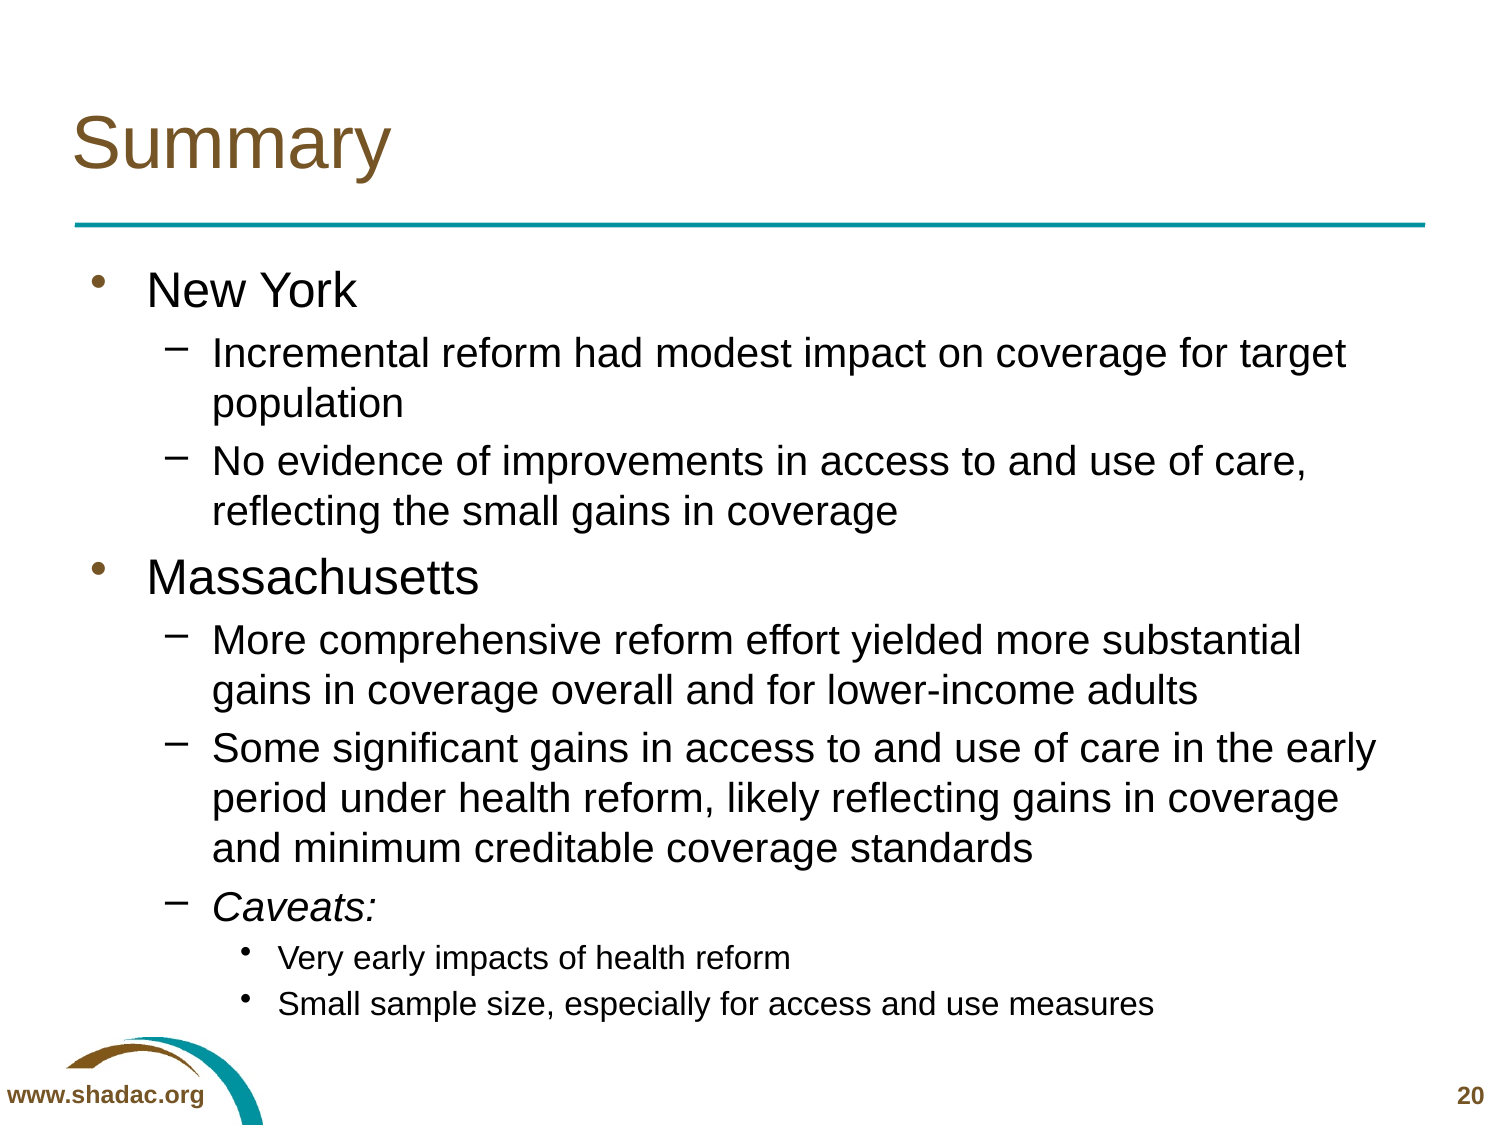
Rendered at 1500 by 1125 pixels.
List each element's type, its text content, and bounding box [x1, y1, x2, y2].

slide_number 20 [1287, 1072, 1500, 1125]
list New York Incremental reform had modest impact on coverage for target population No evidence of improvements in access to and use of care, reflecting the small gains in coverage Massachusetts More comprehensive reform effort yielded more substantial gains in coverage overall and for lower-income adults Some significant gains in access to and use of care in the early period under health reform, likely reflecting gains in coverage and minimum creditable coverage standards Caveats: Very early impacts of health reform Small sample size, especially for access and use measures [74, 249, 1426, 1051]
picture [66, 1037, 263, 1125]
title Summary [55, 44, 1451, 234]
